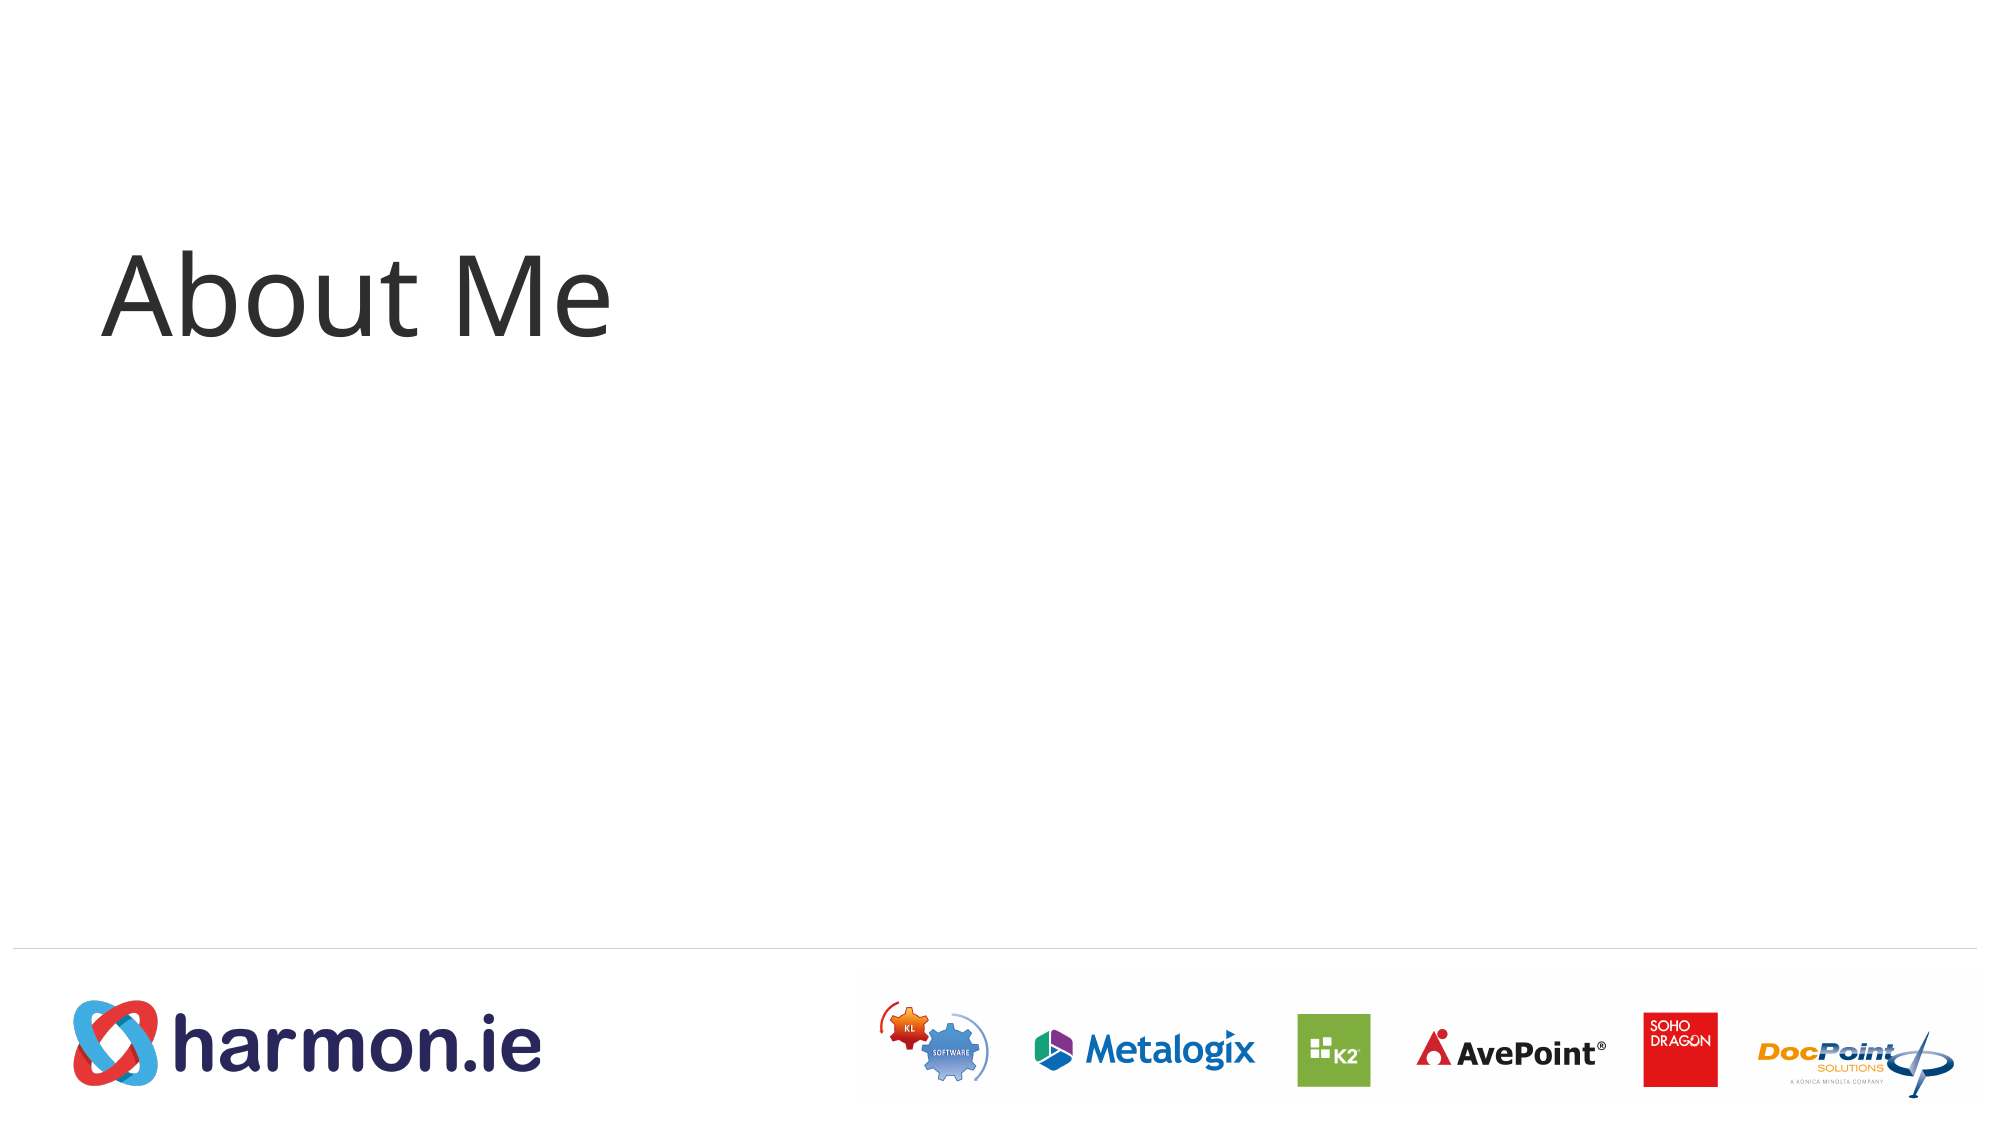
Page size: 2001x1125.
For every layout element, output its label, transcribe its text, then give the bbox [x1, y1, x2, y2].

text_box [71, 969, 1978, 1104]
text_box About Me [85, 35, 1586, 368]
